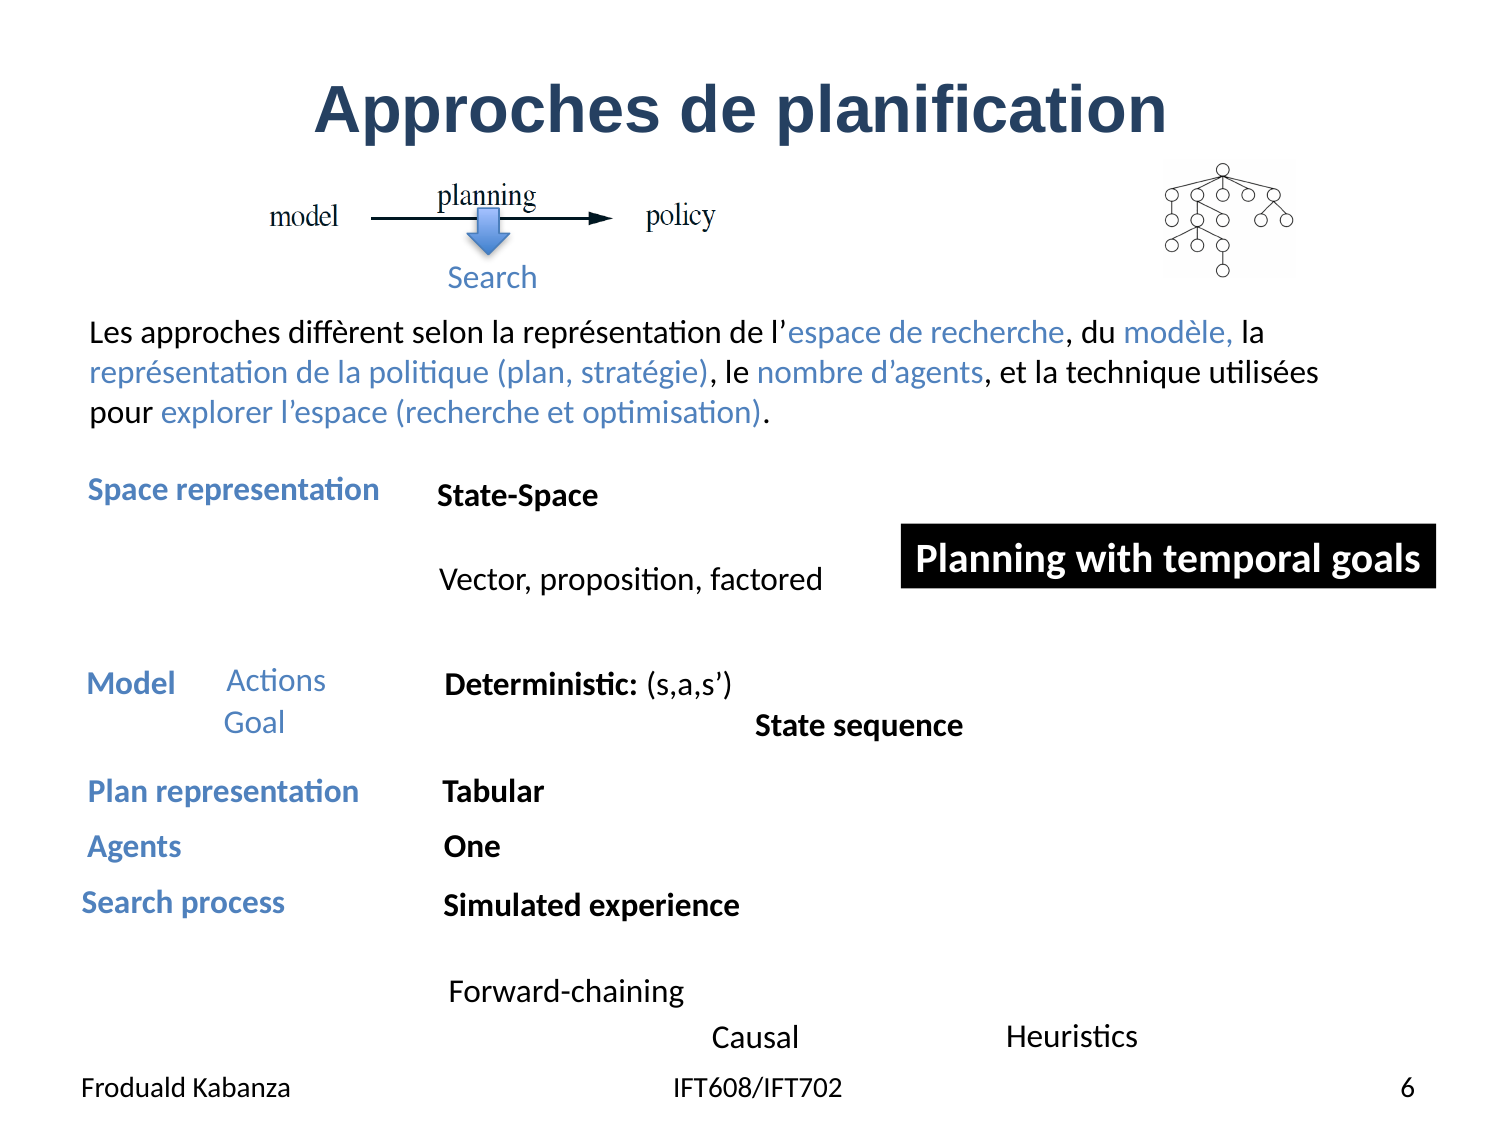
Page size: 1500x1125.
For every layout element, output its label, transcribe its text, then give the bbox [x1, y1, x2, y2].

footer IFT608/IFT702 [520, 1056, 996, 1117]
text_box State sequence [740, 696, 979, 751]
text_box Planning with temporal goals [900, 523, 1437, 589]
slide_number Froduald Kabanza [66, 1056, 356, 1117]
text_box Vector, proposition, factored [424, 550, 839, 605]
text_box Heuristics [991, 1006, 1154, 1062]
picture [1162, 158, 1297, 278]
text_box Forward-chaining [433, 961, 700, 1016]
text_box Plan representation [73, 761, 417, 816]
text_box Agents [72, 816, 416, 872]
slide_number 6 [1080, 1056, 1431, 1117]
text_box Model [71, 653, 209, 709]
text_box Causal [697, 1008, 815, 1063]
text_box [254, 163, 765, 304]
title Approches de planification [75, 45, 1407, 167]
text_box Tabular [427, 761, 560, 816]
text_box Space representation [73, 460, 417, 515]
text_box State-Space [422, 465, 614, 520]
list Les approches diffèrent selon la représentation de l’espace de recherche, du modèle, la représentation de la politique (plan, stratégie), le nombre d’agents, et la technique utilisées pour explorer l’espace (recherche et optimisation). [74, 302, 1392, 424]
text_box Simulated experience [428, 875, 756, 930]
text_box Actions [211, 650, 350, 706]
text_box Search process [66, 872, 308, 928]
text_box Goal [208, 693, 347, 748]
text_box One [429, 816, 516, 872]
text_box Deterministic: (s,a,s’) [429, 655, 748, 710]
